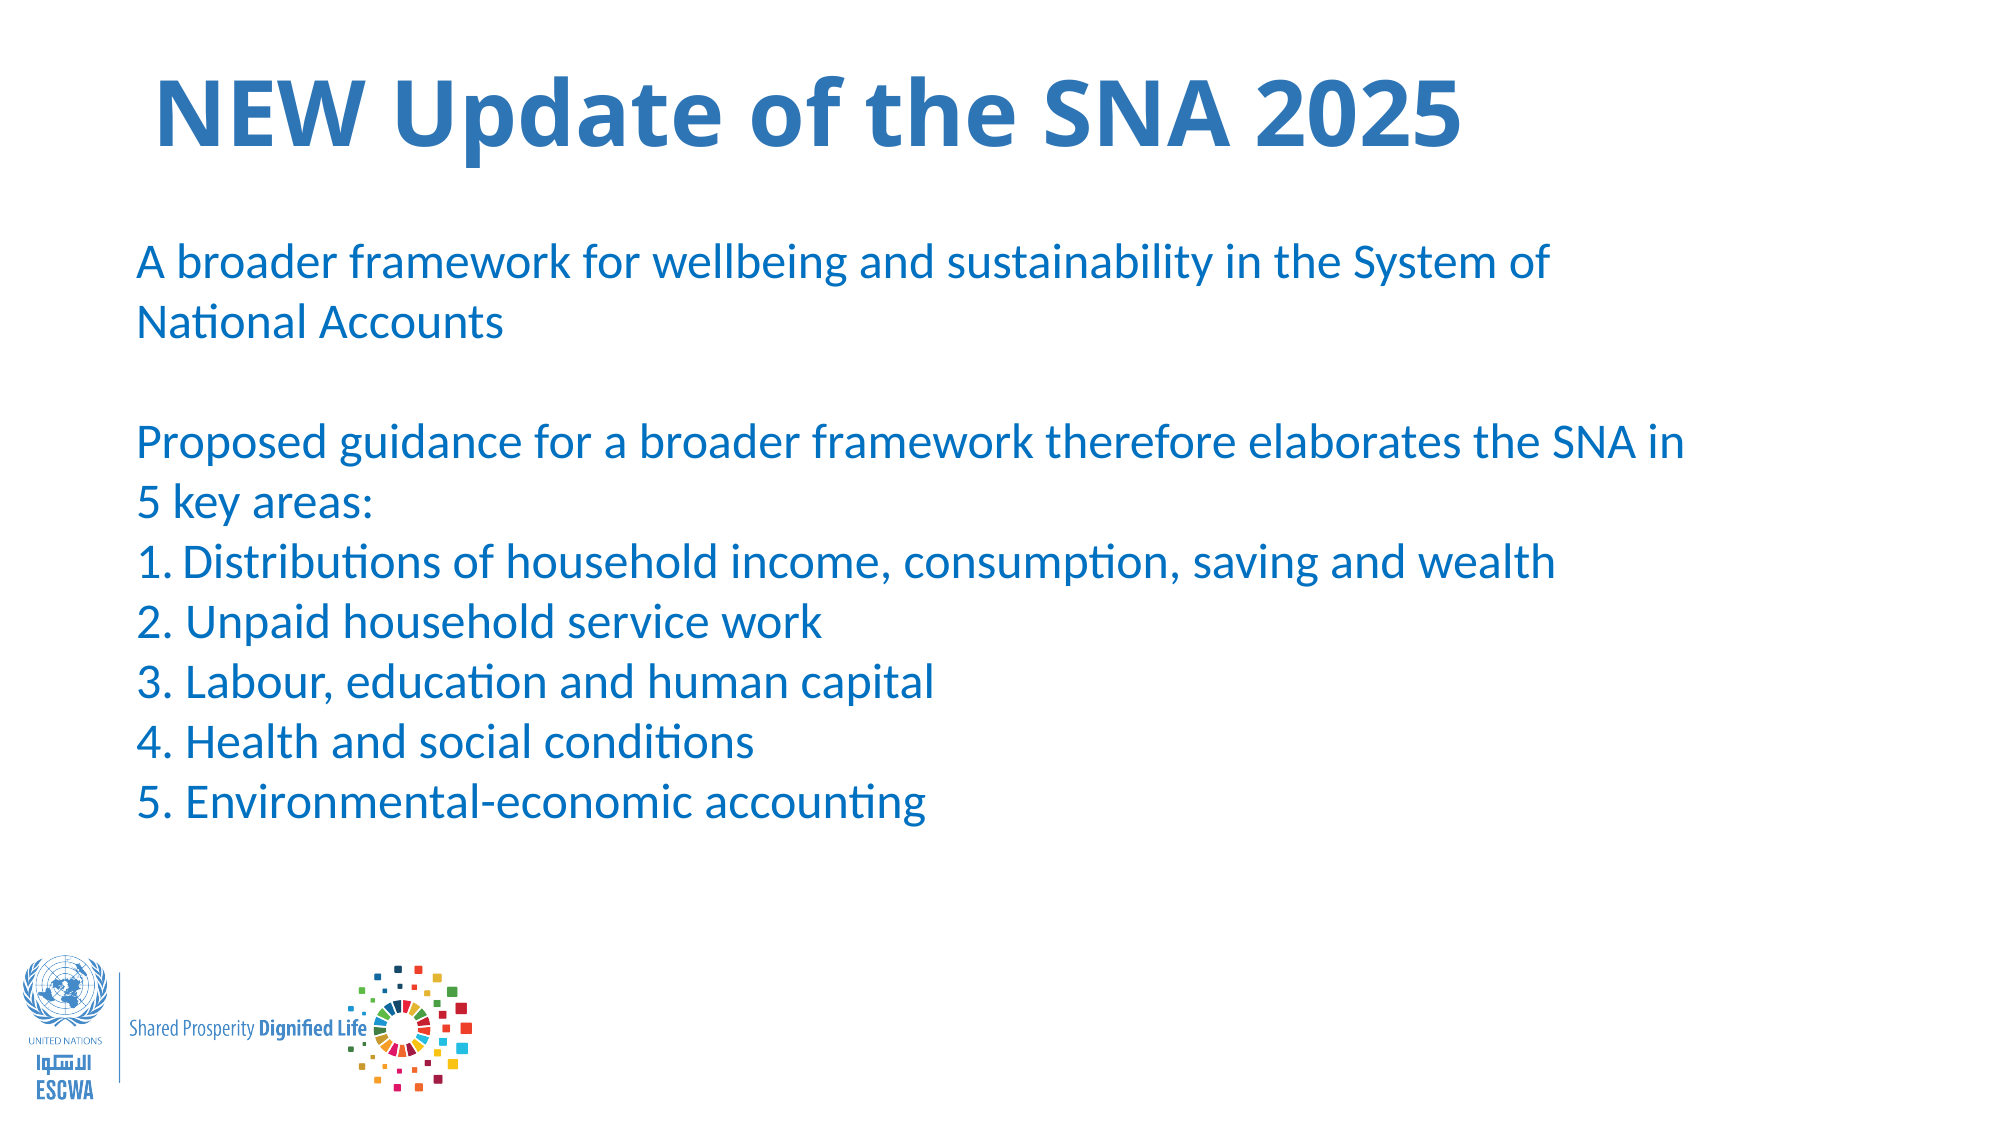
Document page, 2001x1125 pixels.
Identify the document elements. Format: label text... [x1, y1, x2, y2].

text_box A broader framework for wellbeing and sustainability in the System of National Accounts Proposed guidance for a broader framework therefore elaborates the SNA in 5 key areas: Distributions of household income, consumption, saving and wealth 2. Unpaid household service work 3. Labour, education and human capital 4. Health and social conditions 5. Environmental-economic accounting [121, 221, 1713, 897]
title NEW Update of the SNA 2025 [137, 59, 1874, 192]
picture [23, 955, 472, 1100]
